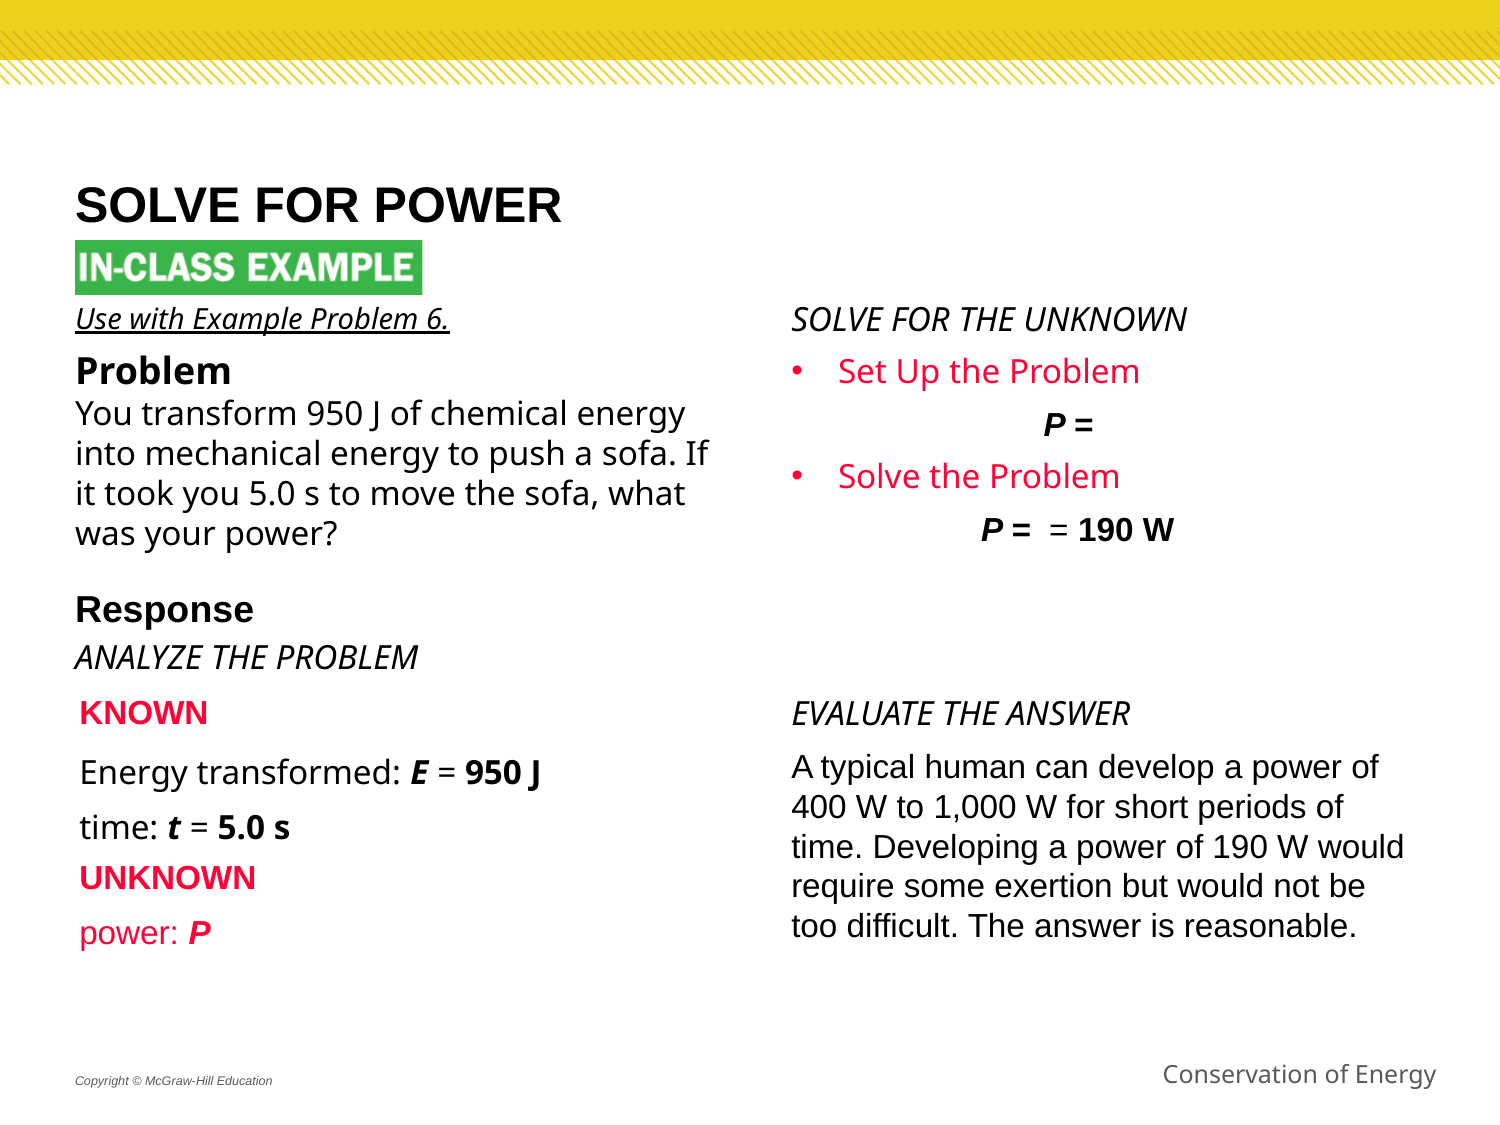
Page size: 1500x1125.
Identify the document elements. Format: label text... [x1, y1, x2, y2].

table_cell time: t = 5.0 s [64, 797, 649, 852]
picture [74, 239, 423, 295]
text_box SOLVE FOR POWER [74, 172, 1425, 258]
table_cell Energy transformed: E = 950 J [64, 742, 649, 797]
table_header KNOWN [64, 687, 649, 742]
table_cell power: P [64, 907, 649, 968]
table_cell UNKNOWN [64, 852, 649, 907]
text_box Conservation of Energy [284, 1043, 1437, 1089]
text_box Response ANALYZE THE PROBLEM [74, 577, 750, 684]
picture [0, 0, 1500, 86]
text_box EVALUATE THE ANSWER A typical human can develop a power of 400 W to 1,000 W for short periods of time. Developing a power of 190 W would require some exertion but would not be too difficult. The answer is reasonable. [791, 685, 1426, 952]
text_box Use with Example Problem 6. Problem You transform 950 J of chemical energy into mechanical energy to push a sofa. If it took you 5.0 s to move the sofa, what was your power? [75, 299, 731, 563]
text_box Copyright © McGraw-Hill Education [74, 1043, 284, 1089]
